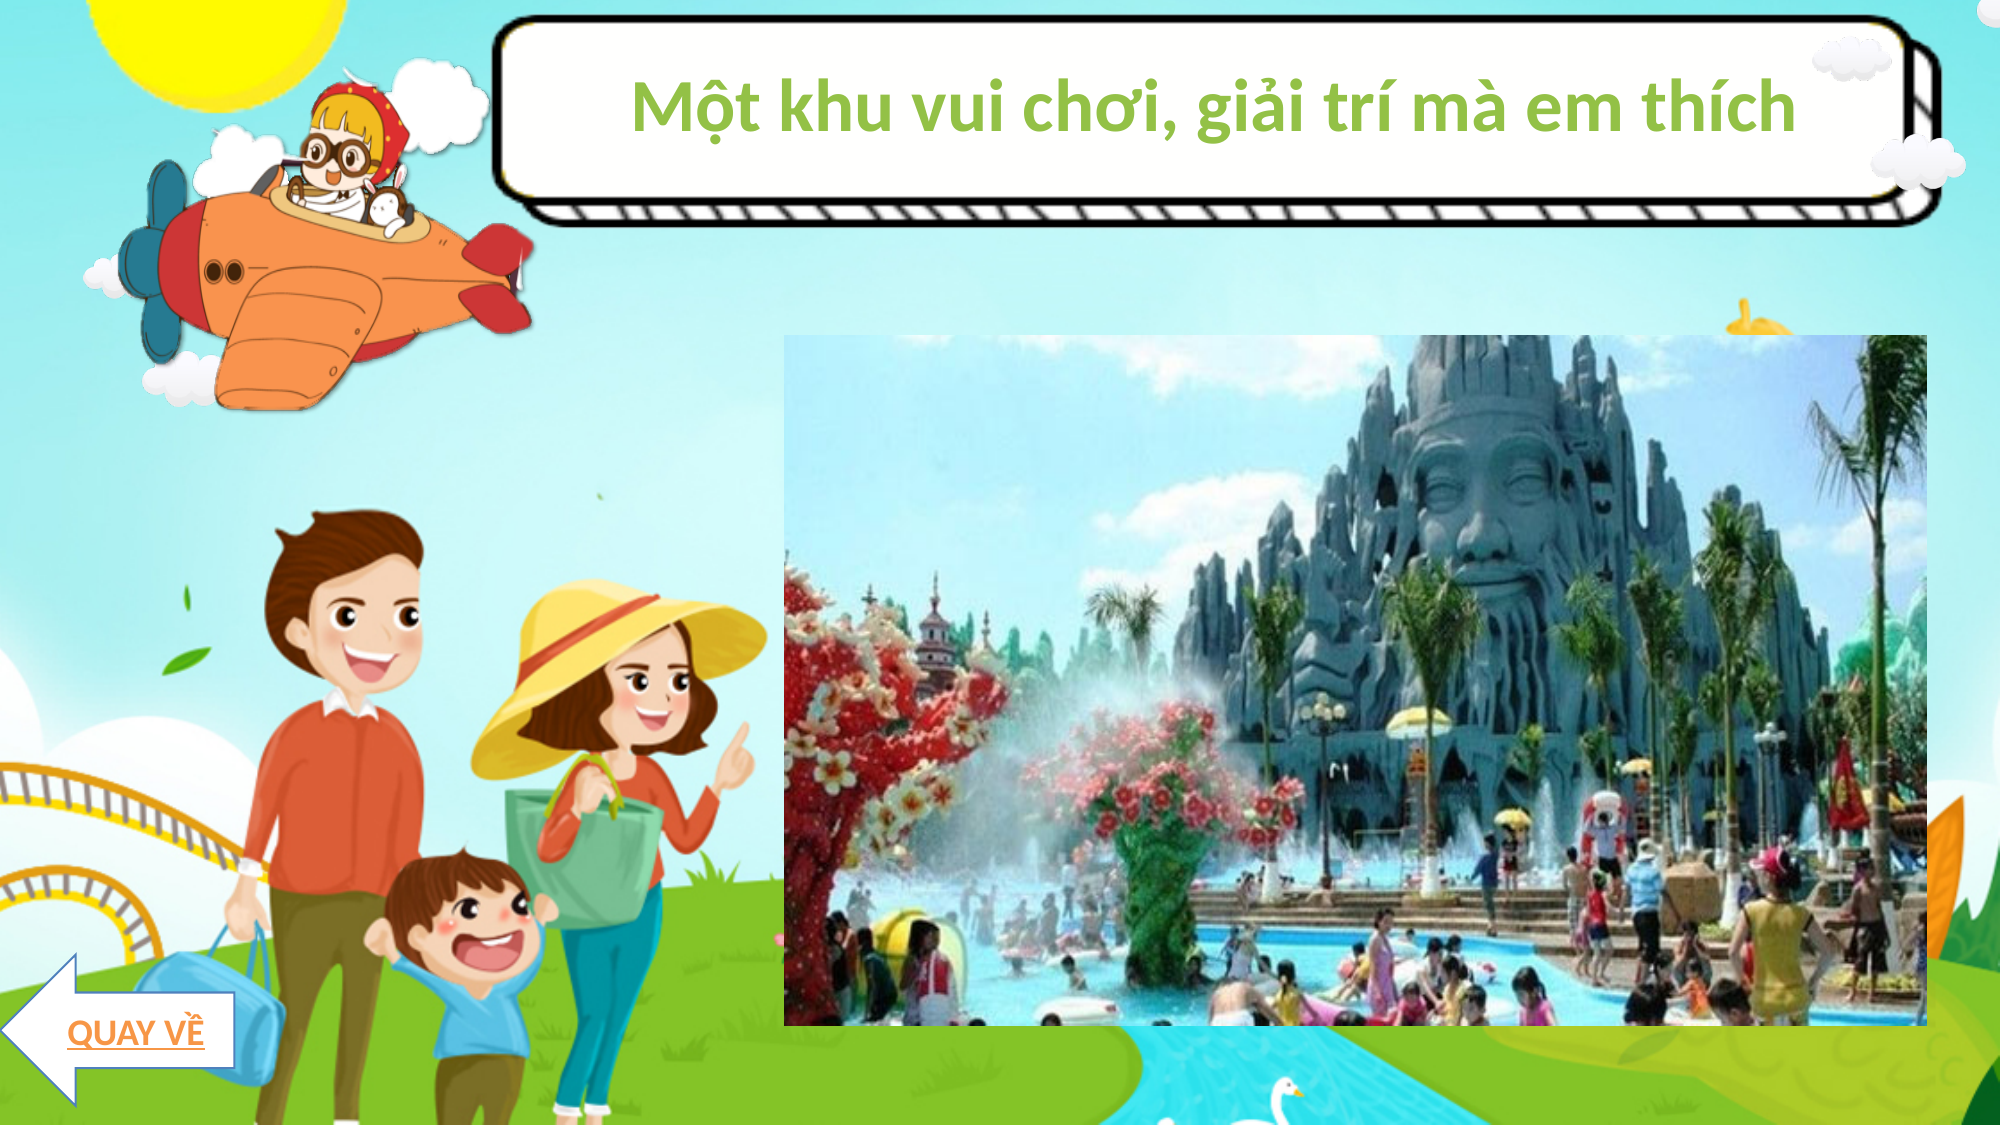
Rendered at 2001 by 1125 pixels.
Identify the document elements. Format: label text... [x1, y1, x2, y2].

text_box QUAY VỀ [0, 952, 236, 1109]
picture [0, 0, 2000, 1125]
